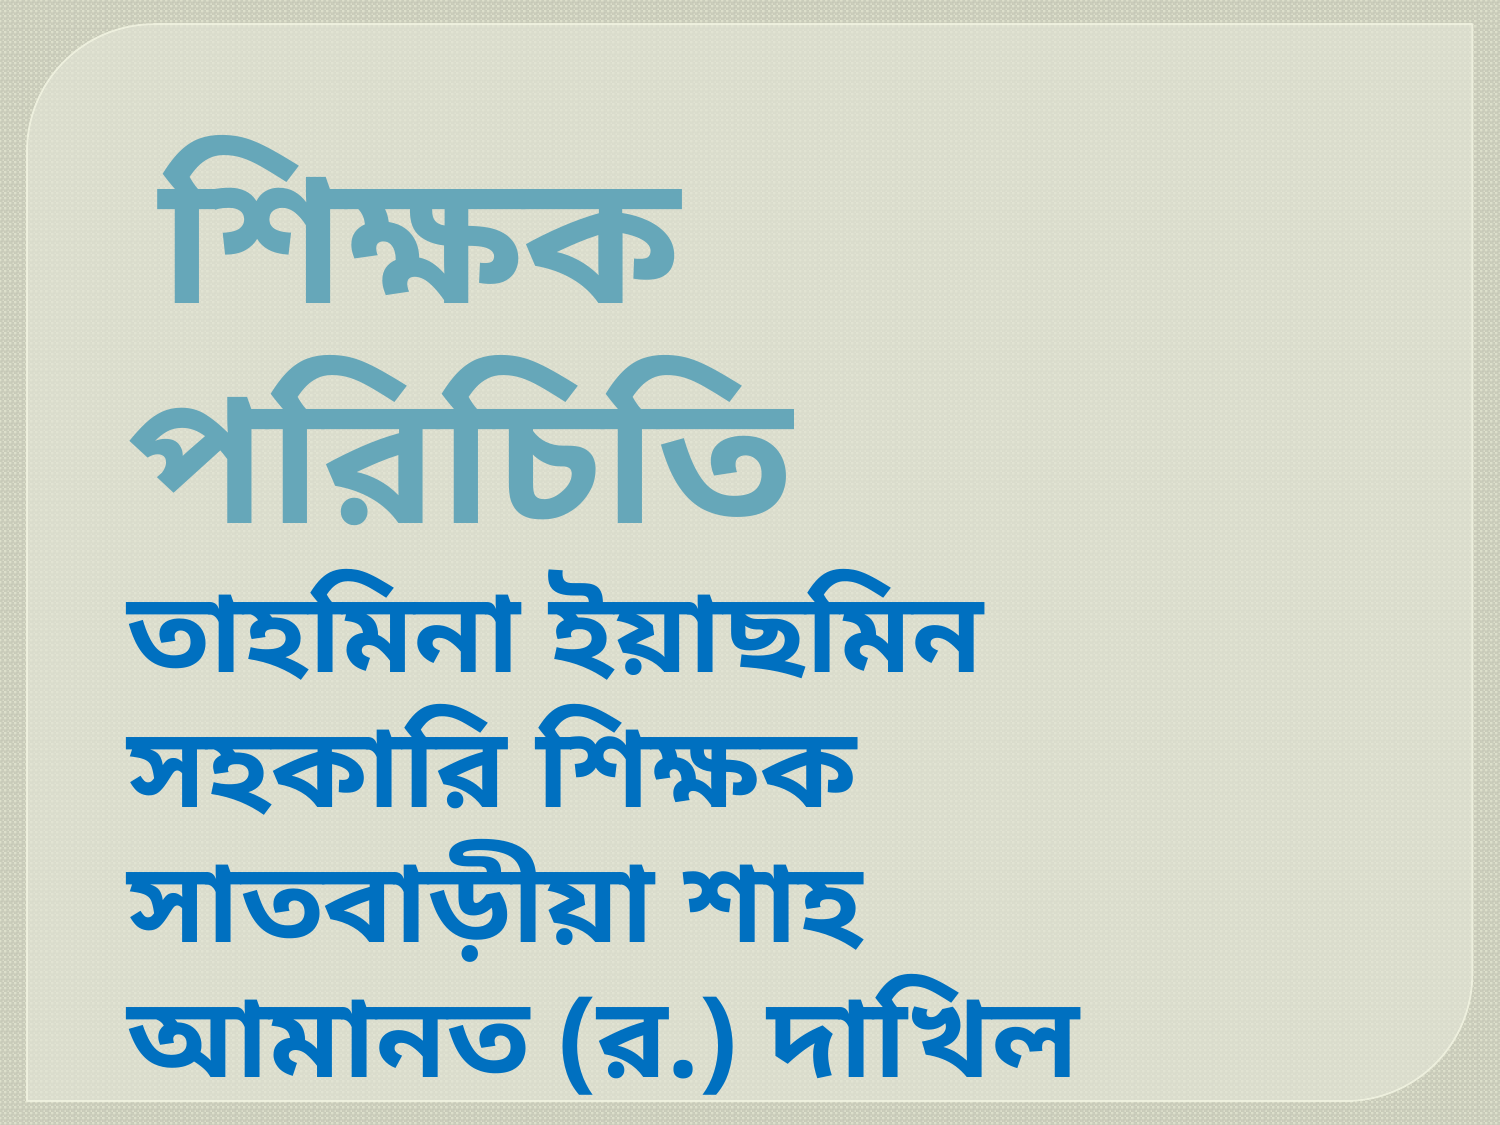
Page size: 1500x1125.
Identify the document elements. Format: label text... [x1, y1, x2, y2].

text_box শিক্ষক পরিচিতি তাহমিনা ইয়াছমিন সহকারি শিক্ষক সাতবাড়ীয়া শাহ আমানত (র.) দাখিল মাদ্রাসা সাতবাড়ীয়া , চন্দনাইশ, চট্টগ্রাম। [112, 112, 1300, 1125]
